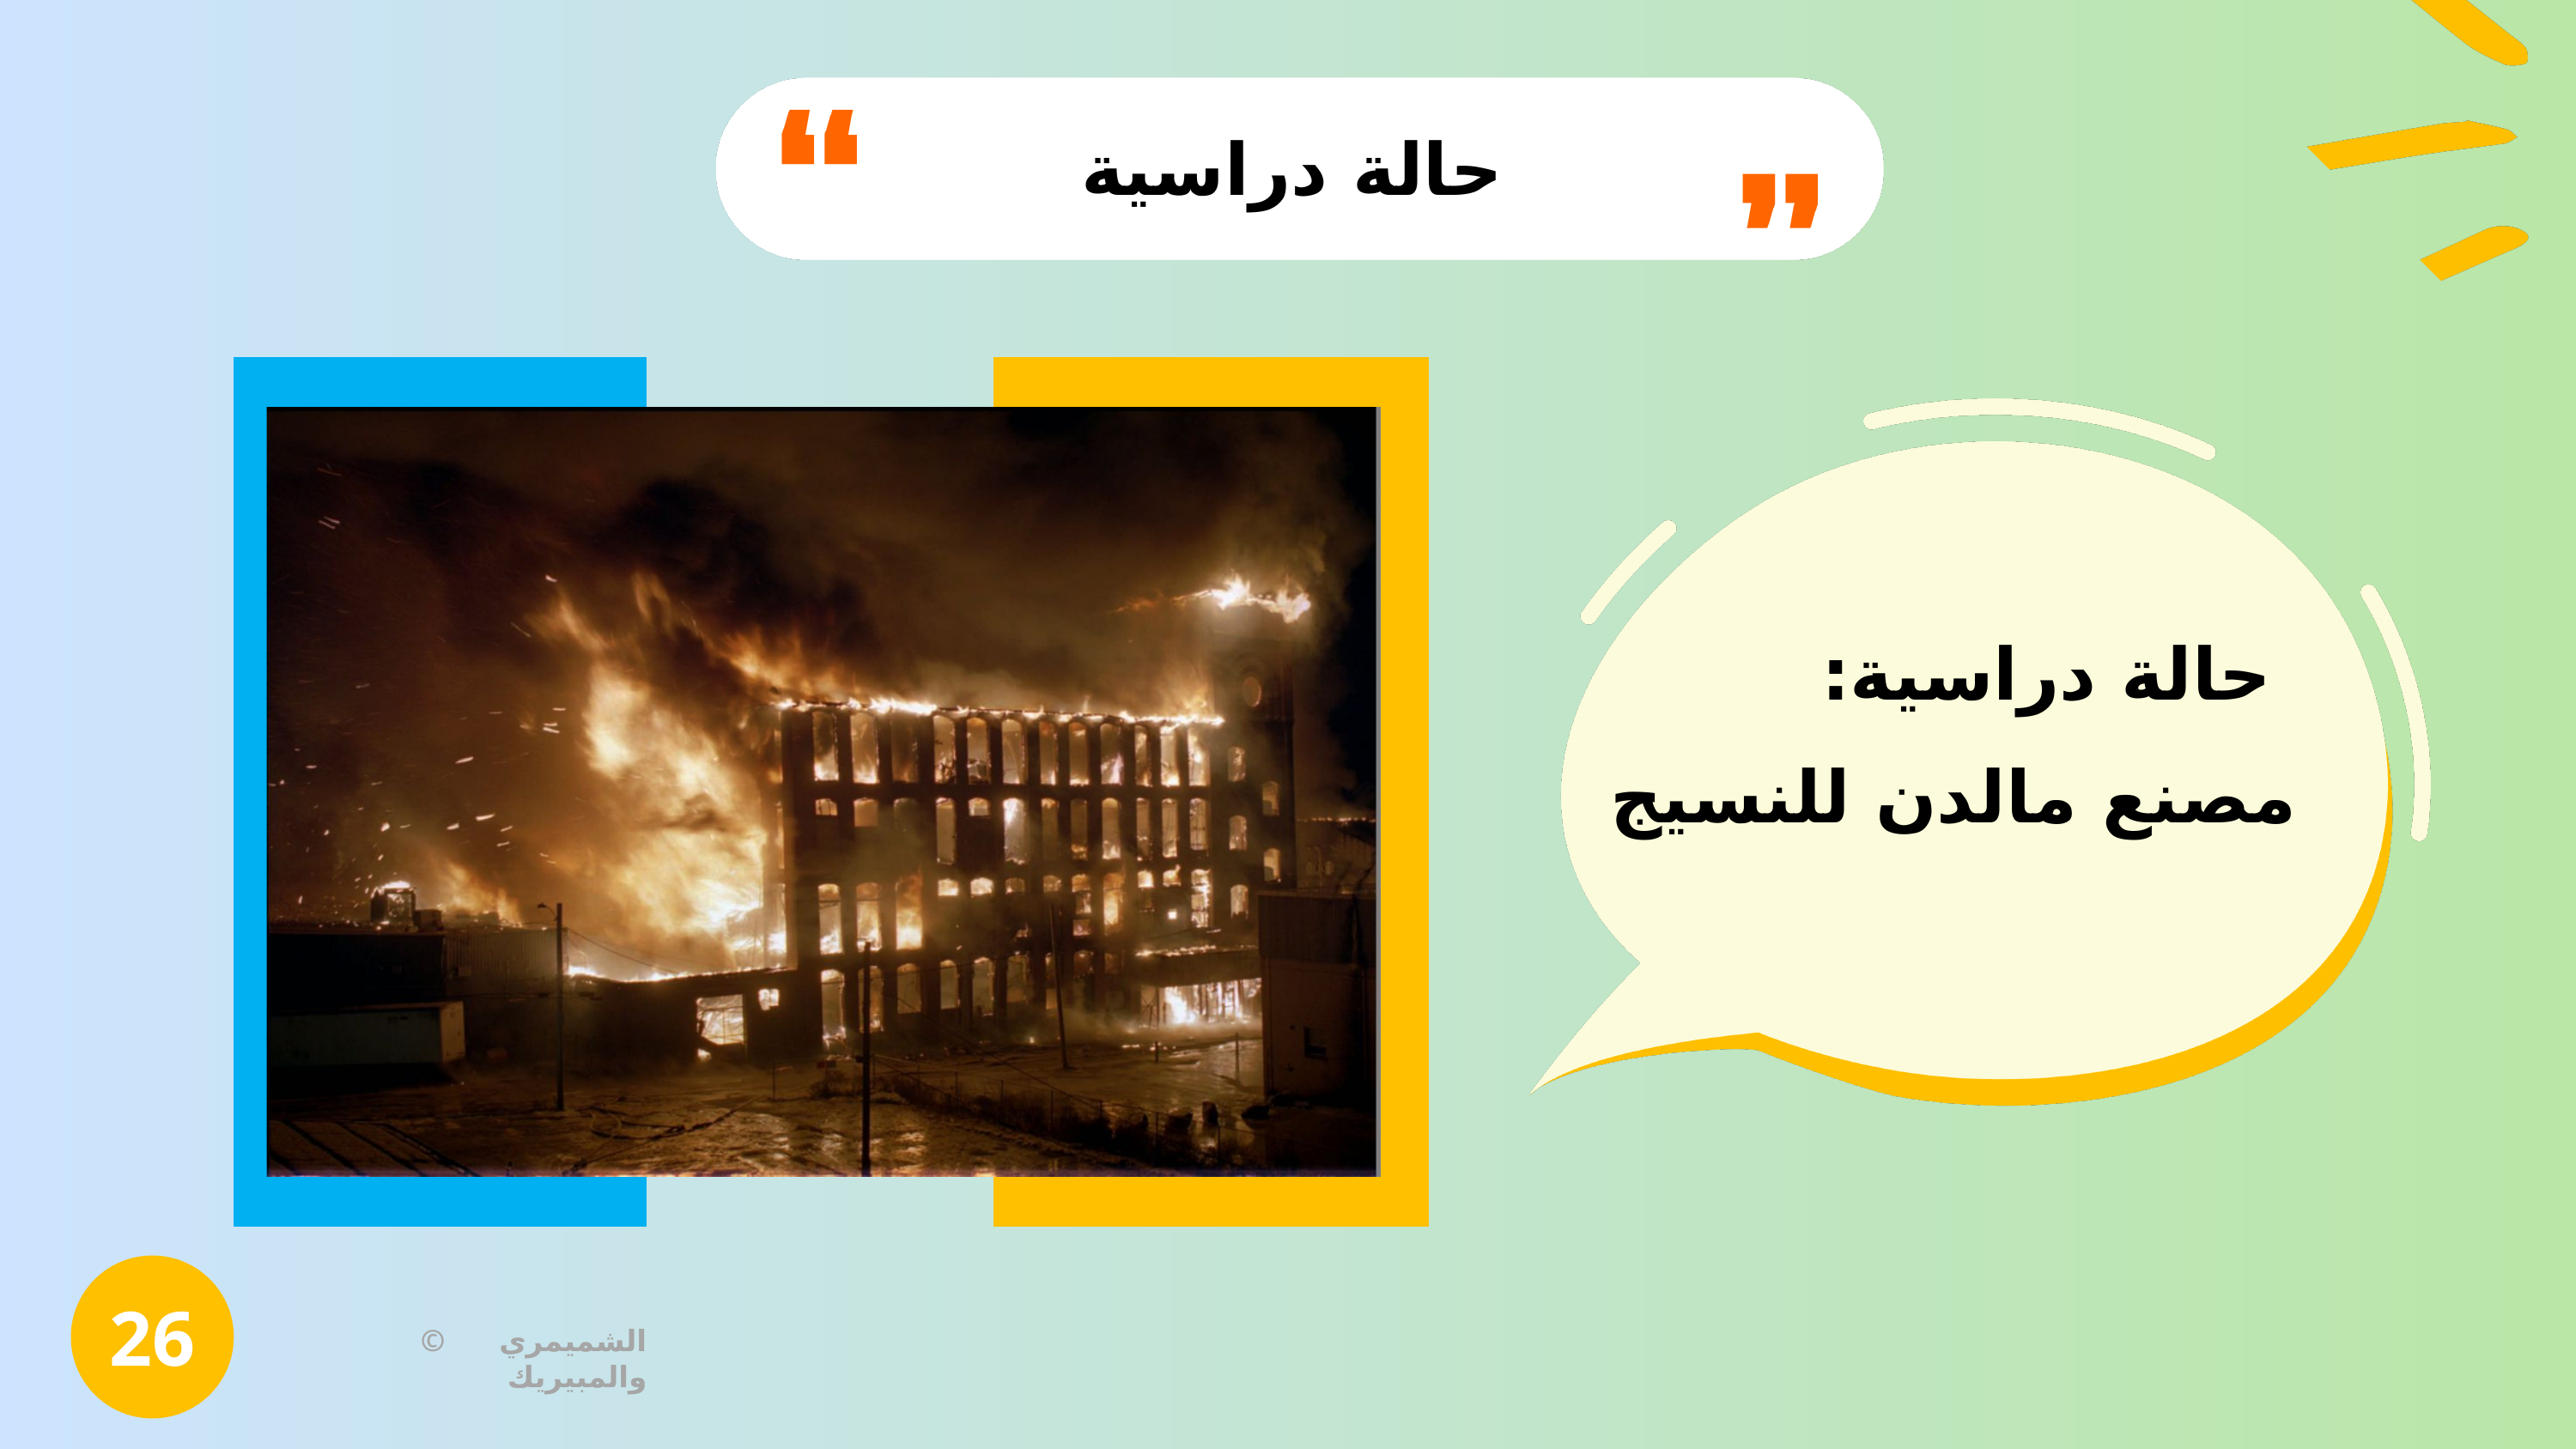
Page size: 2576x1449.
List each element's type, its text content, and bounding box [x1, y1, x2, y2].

text_box [1528, 395, 2432, 1122]
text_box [993, 356, 1429, 1228]
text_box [234, 356, 647, 1228]
text_box حالة دراسية: مصنع مالدن للنسيج [1592, 591, 2297, 838]
text_box [2190, 0, 2576, 318]
text_box [715, 77, 1884, 261]
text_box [70, 1255, 234, 1419]
text_box © الشميمري والمبيريك [304, 1322, 647, 1393]
text_box [651, 407, 989, 1177]
text_box حالة دراسية [957, 123, 1627, 210]
